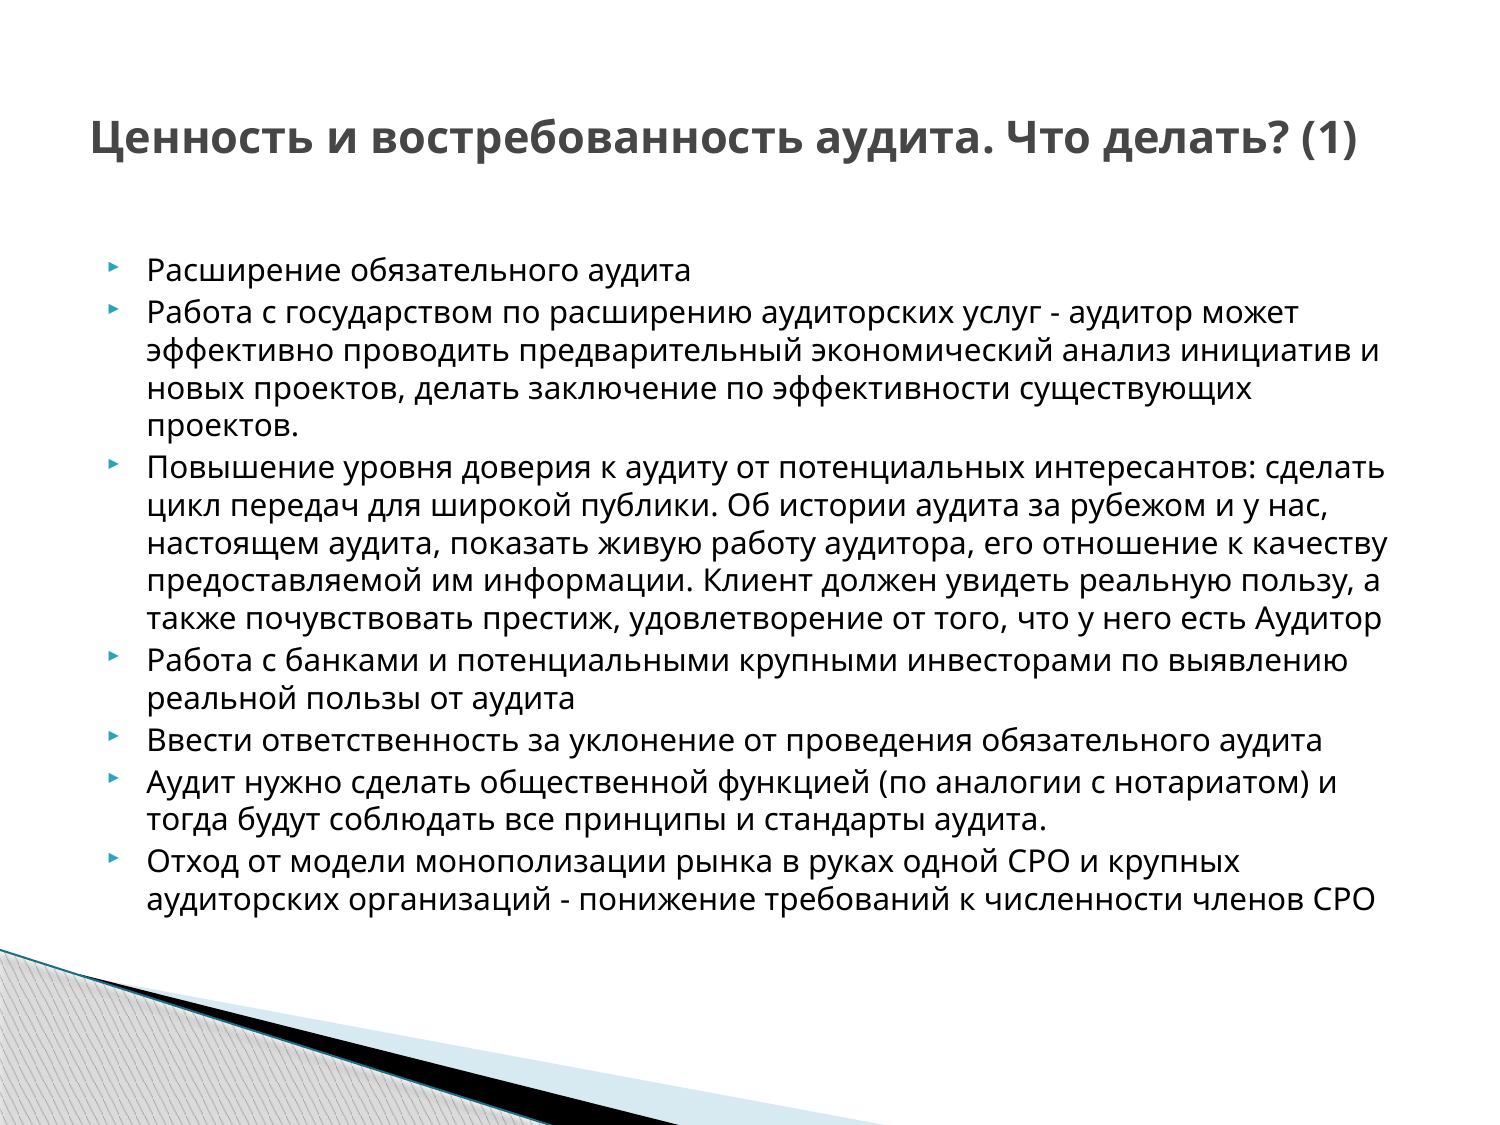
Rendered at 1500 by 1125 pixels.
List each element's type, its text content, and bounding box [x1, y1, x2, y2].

title Ценность и востребованность аудита. Что делать? (1) [75, 45, 1425, 233]
list Расширение обязательного аудита Работа с государством по расширению аудиторских услуг - аудитор может эффективно проводить предварительный экономический анализ инициатив и новых проектов, делать заключение по эффективности существующих проектов. Повышение уровня доверия к аудиту от потенциальных интересантов: сделать цикл передач для широкой публики. Об истории аудита за рубежом и у нас, настоящем аудита, показать живую работу аудитора, его отношение к качеству предоставляемой им информации. Клиент должен увидеть реальную пользу, а также почувствовать престиж, удовлетворение от того, что у него есть Аудитор Работа с банками и потенциальными крупными инвесторами по выявлению реальной пользы от аудита Ввести ответственность за уклонение от проведения обязательного аудита Аудит нужно сделать общественной функцией (по аналогии с нотариатом) и тогда будут соблюдать все принципы и стандарты аудита. Отход от модели монополизации рынка в руках одной СРО и крупных аудиторских организаций - понижение требований к численности членов СРО [75, 243, 1425, 986]
